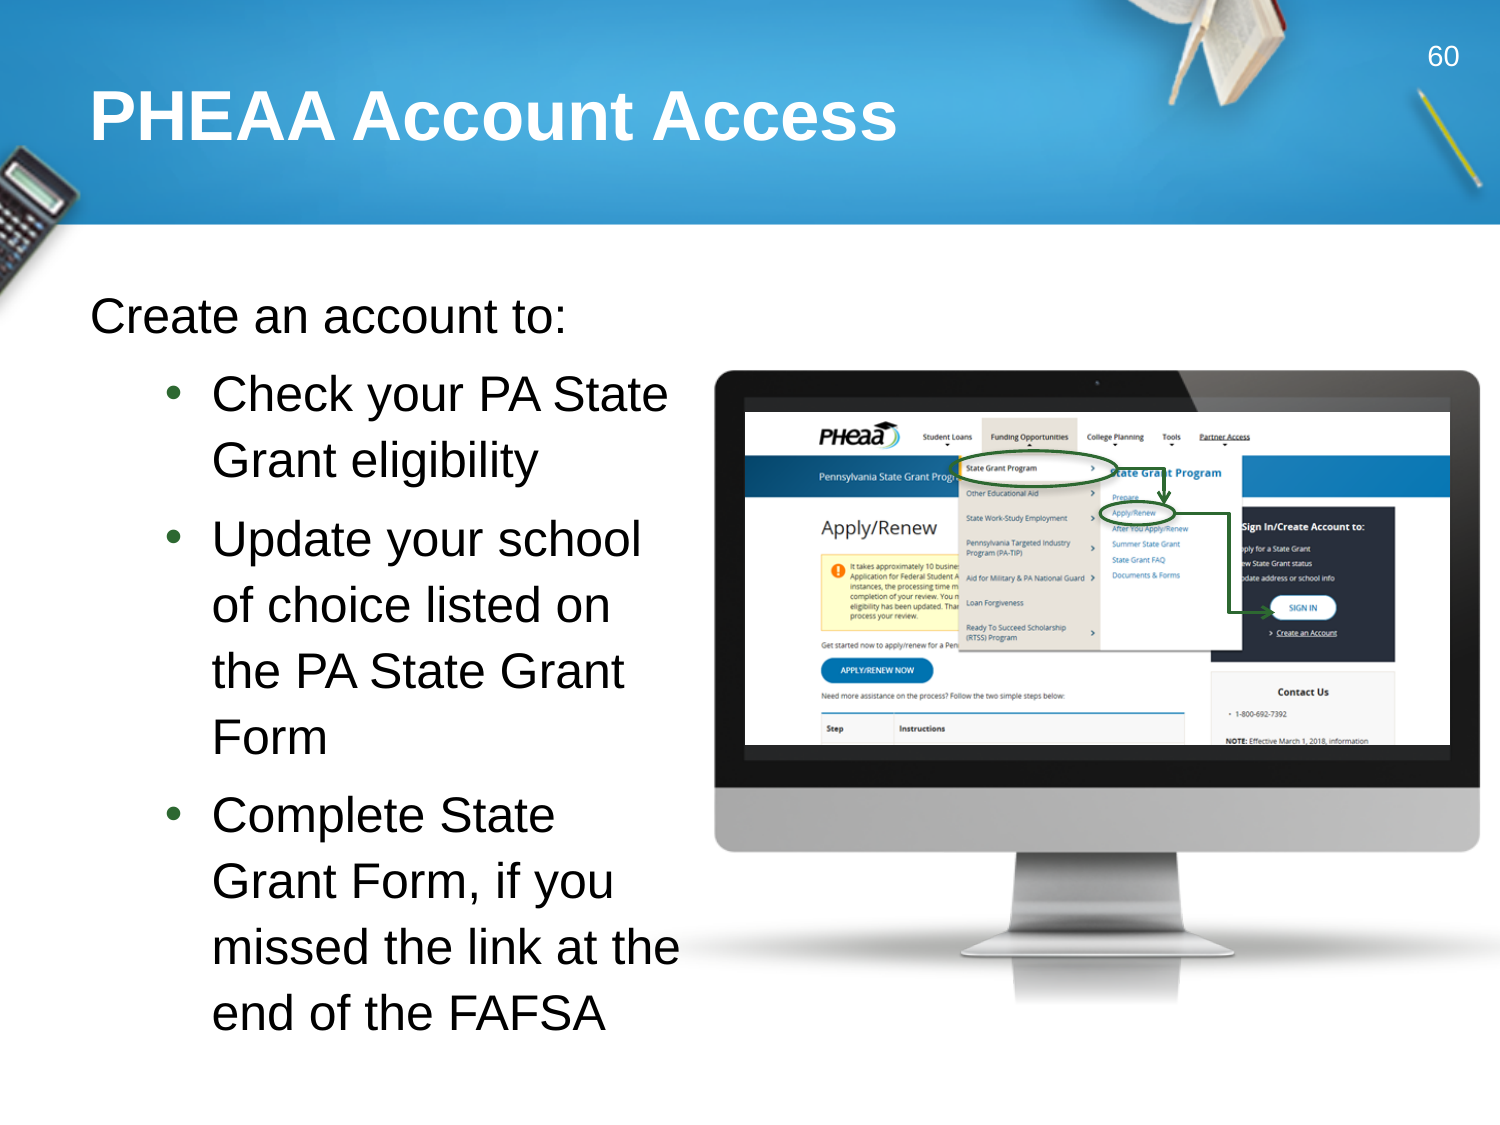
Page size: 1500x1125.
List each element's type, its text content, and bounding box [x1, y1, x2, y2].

picture [0, 0, 1500, 1125]
list Create an account to: Check your PA State Grant eligibility Update your school of choice listed on the PA State Grant Form Complete State Grant Form, if you missed the link at the end of the FAFSA [75, 270, 699, 1063]
slide_number 60 [1387, 24, 1475, 85]
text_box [1116, 468, 1165, 506]
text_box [1174, 512, 1276, 613]
title PHEAA Account Access [75, 26, 1388, 198]
